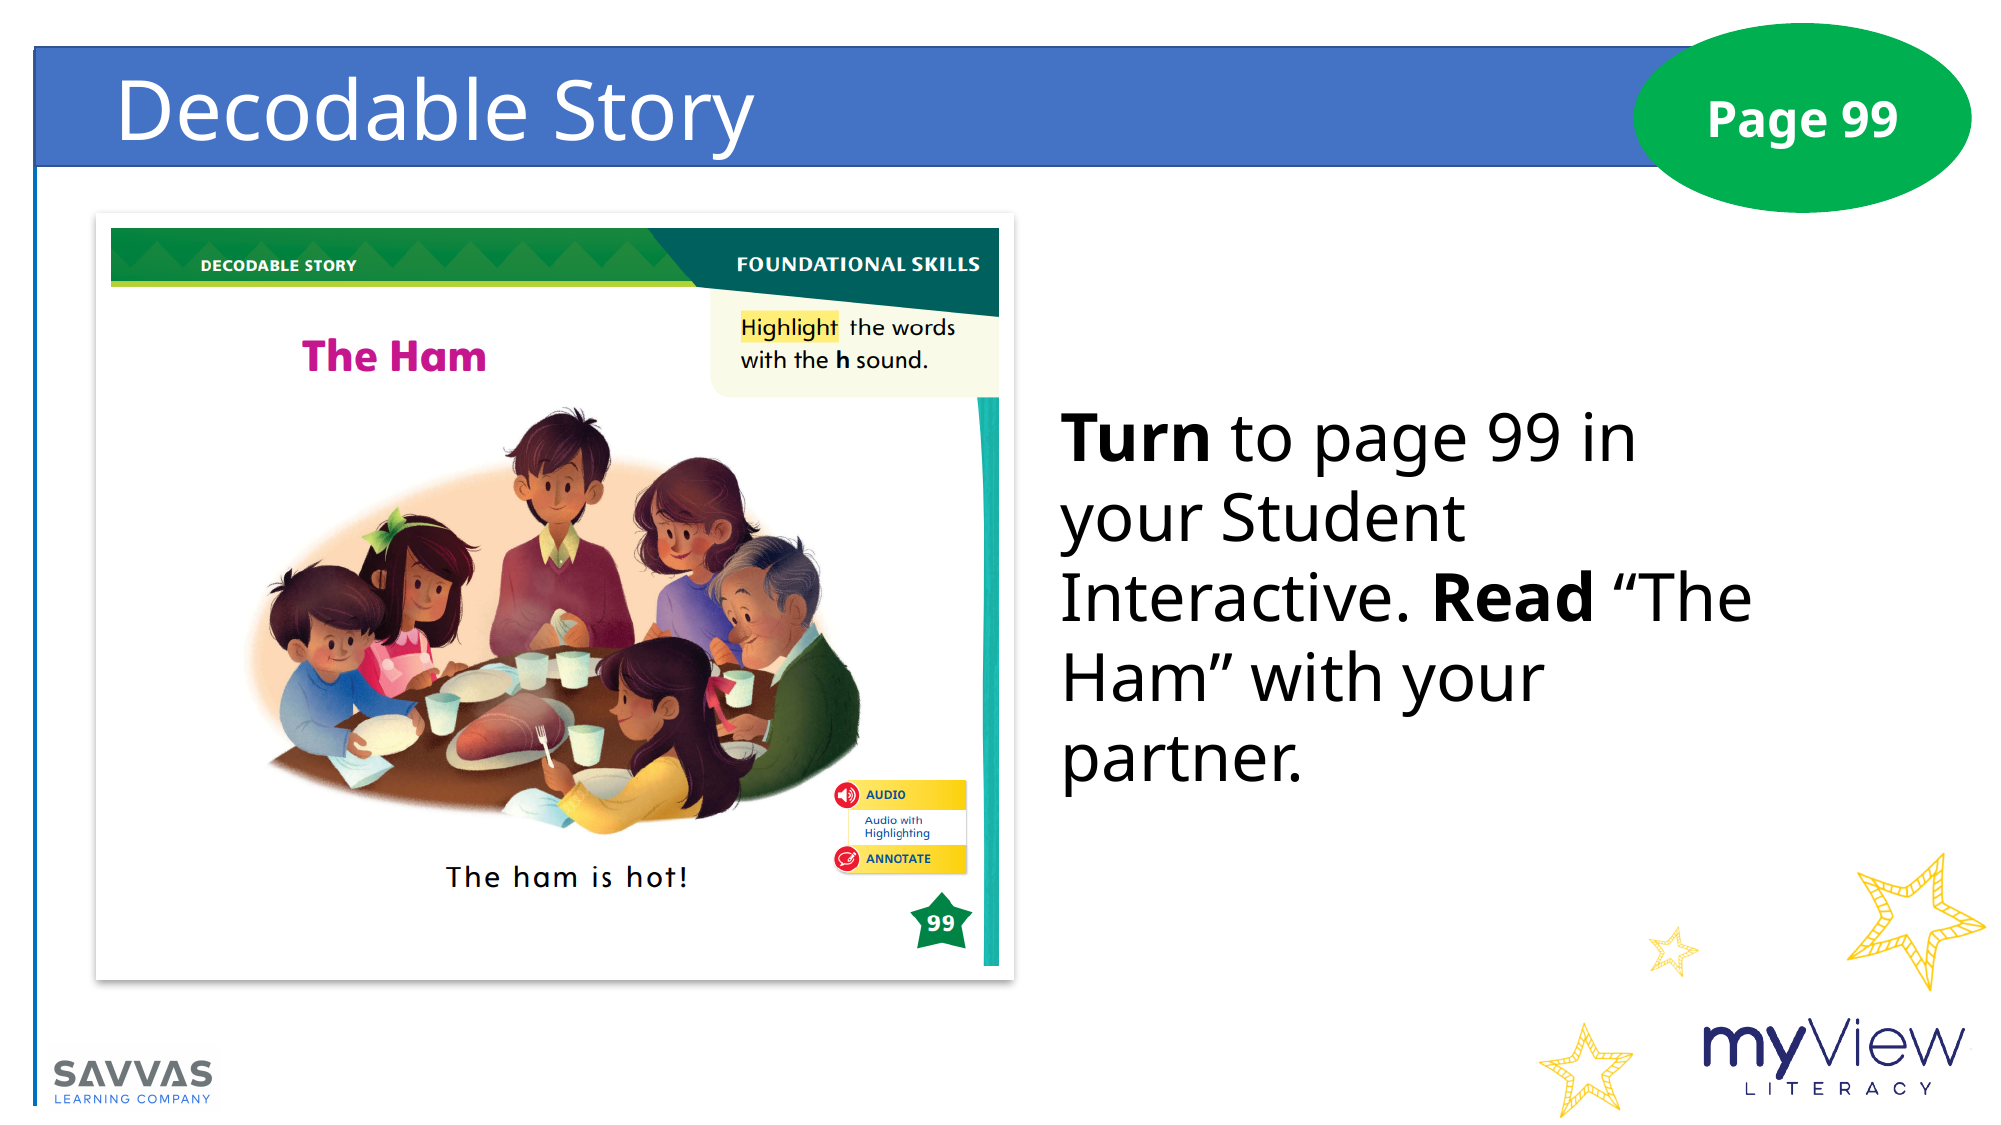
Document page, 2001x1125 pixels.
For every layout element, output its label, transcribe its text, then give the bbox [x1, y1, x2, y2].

picture [48, 1043, 220, 1113]
text_box Page 99 [1633, 23, 1972, 213]
text_box Turn to page 99 in your Student Interactive. Read “The Ham” with your partner. [1045, 387, 1784, 802]
picture [1509, 814, 2000, 1125]
text_box Decodable Story [34, 46, 1690, 167]
picture [110, 227, 1000, 966]
